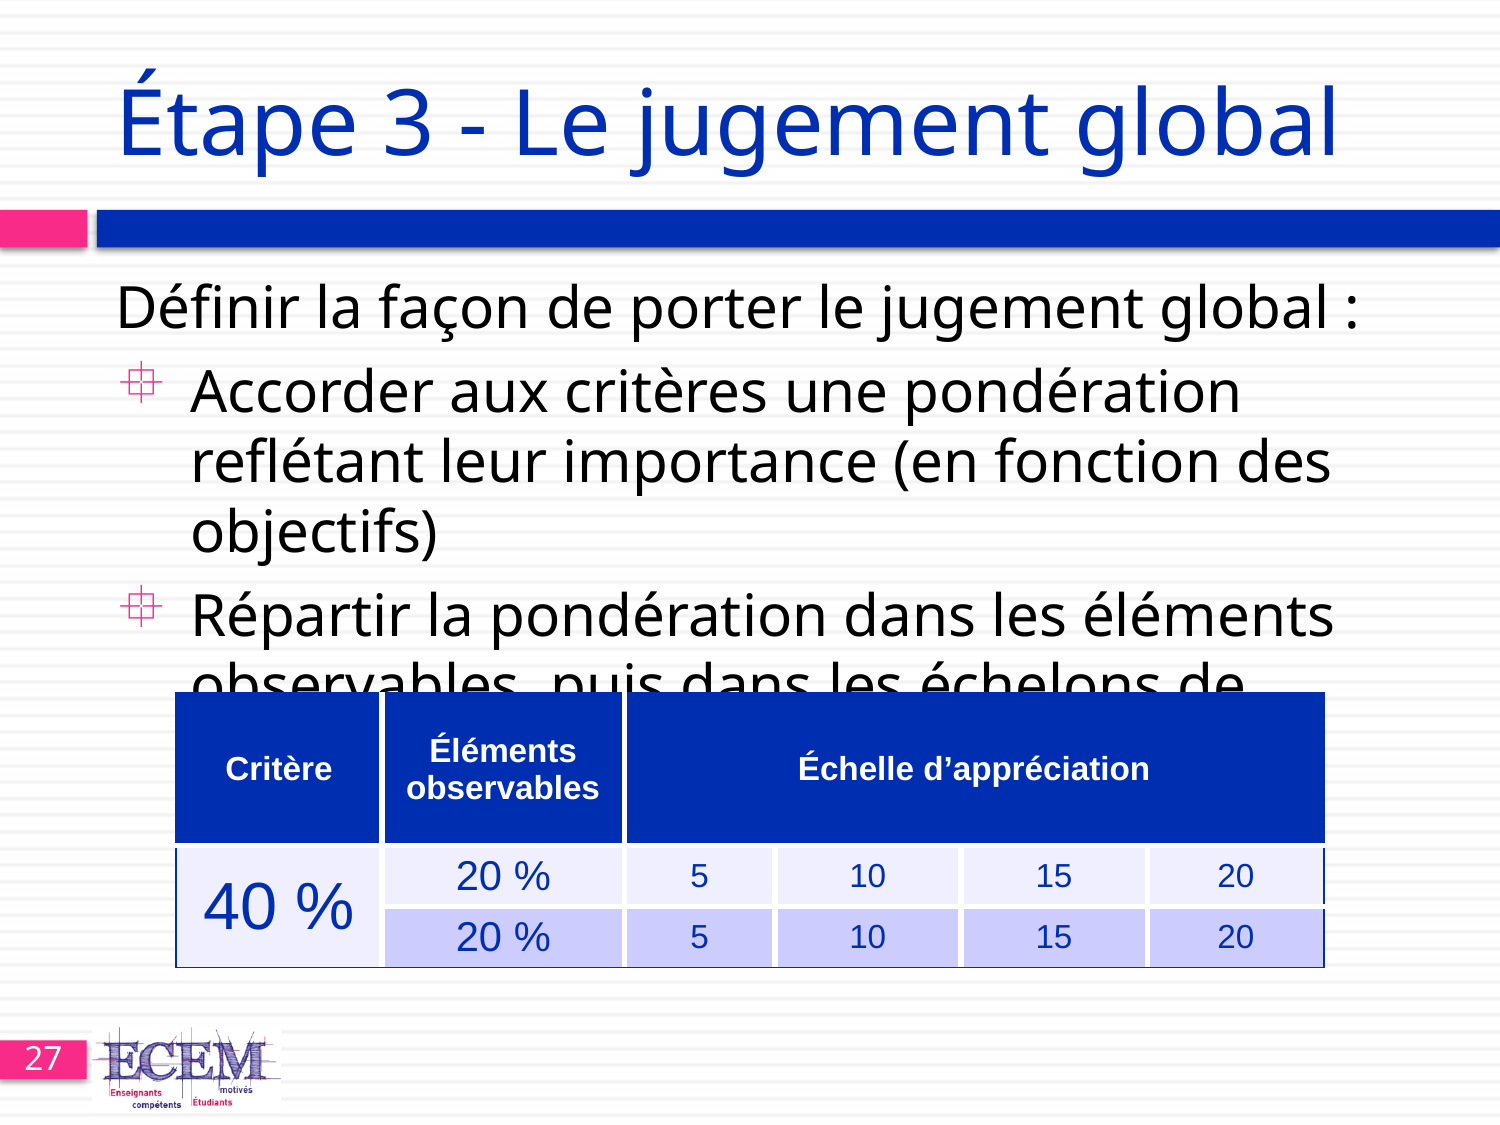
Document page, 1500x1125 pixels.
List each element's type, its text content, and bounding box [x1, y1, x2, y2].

title Étape 3 - Le jugement global [100, 37, 1438, 200]
table_cell 20 % [385, 909, 622, 967]
table_cell 20 [1150, 909, 1323, 967]
table_cell 10 [778, 909, 958, 967]
table_cell 40 % [177, 848, 379, 967]
picture [92, 1027, 281, 1113]
table_cell 20 % [385, 848, 622, 904]
table_header Critère [177, 694, 379, 843]
table_header Éléments observables [385, 694, 622, 843]
table_cell 15 [964, 848, 1145, 904]
list Définir la façon de porter le jugement global : Accorder aux critères une pondération reflétant leur importance (en fonction des objectifs) Répartir la pondération dans les éléments observables, puis dans les échelons de l’échelle [100, 262, 1438, 838]
table_cell 5 [627, 909, 772, 967]
table_cell 10 [778, 848, 958, 904]
table_cell 20 [1150, 848, 1323, 904]
table_header Échelle d’appréciation [627, 694, 1323, 843]
table_cell 15 [964, 909, 1145, 967]
table_cell 5 [627, 848, 772, 904]
